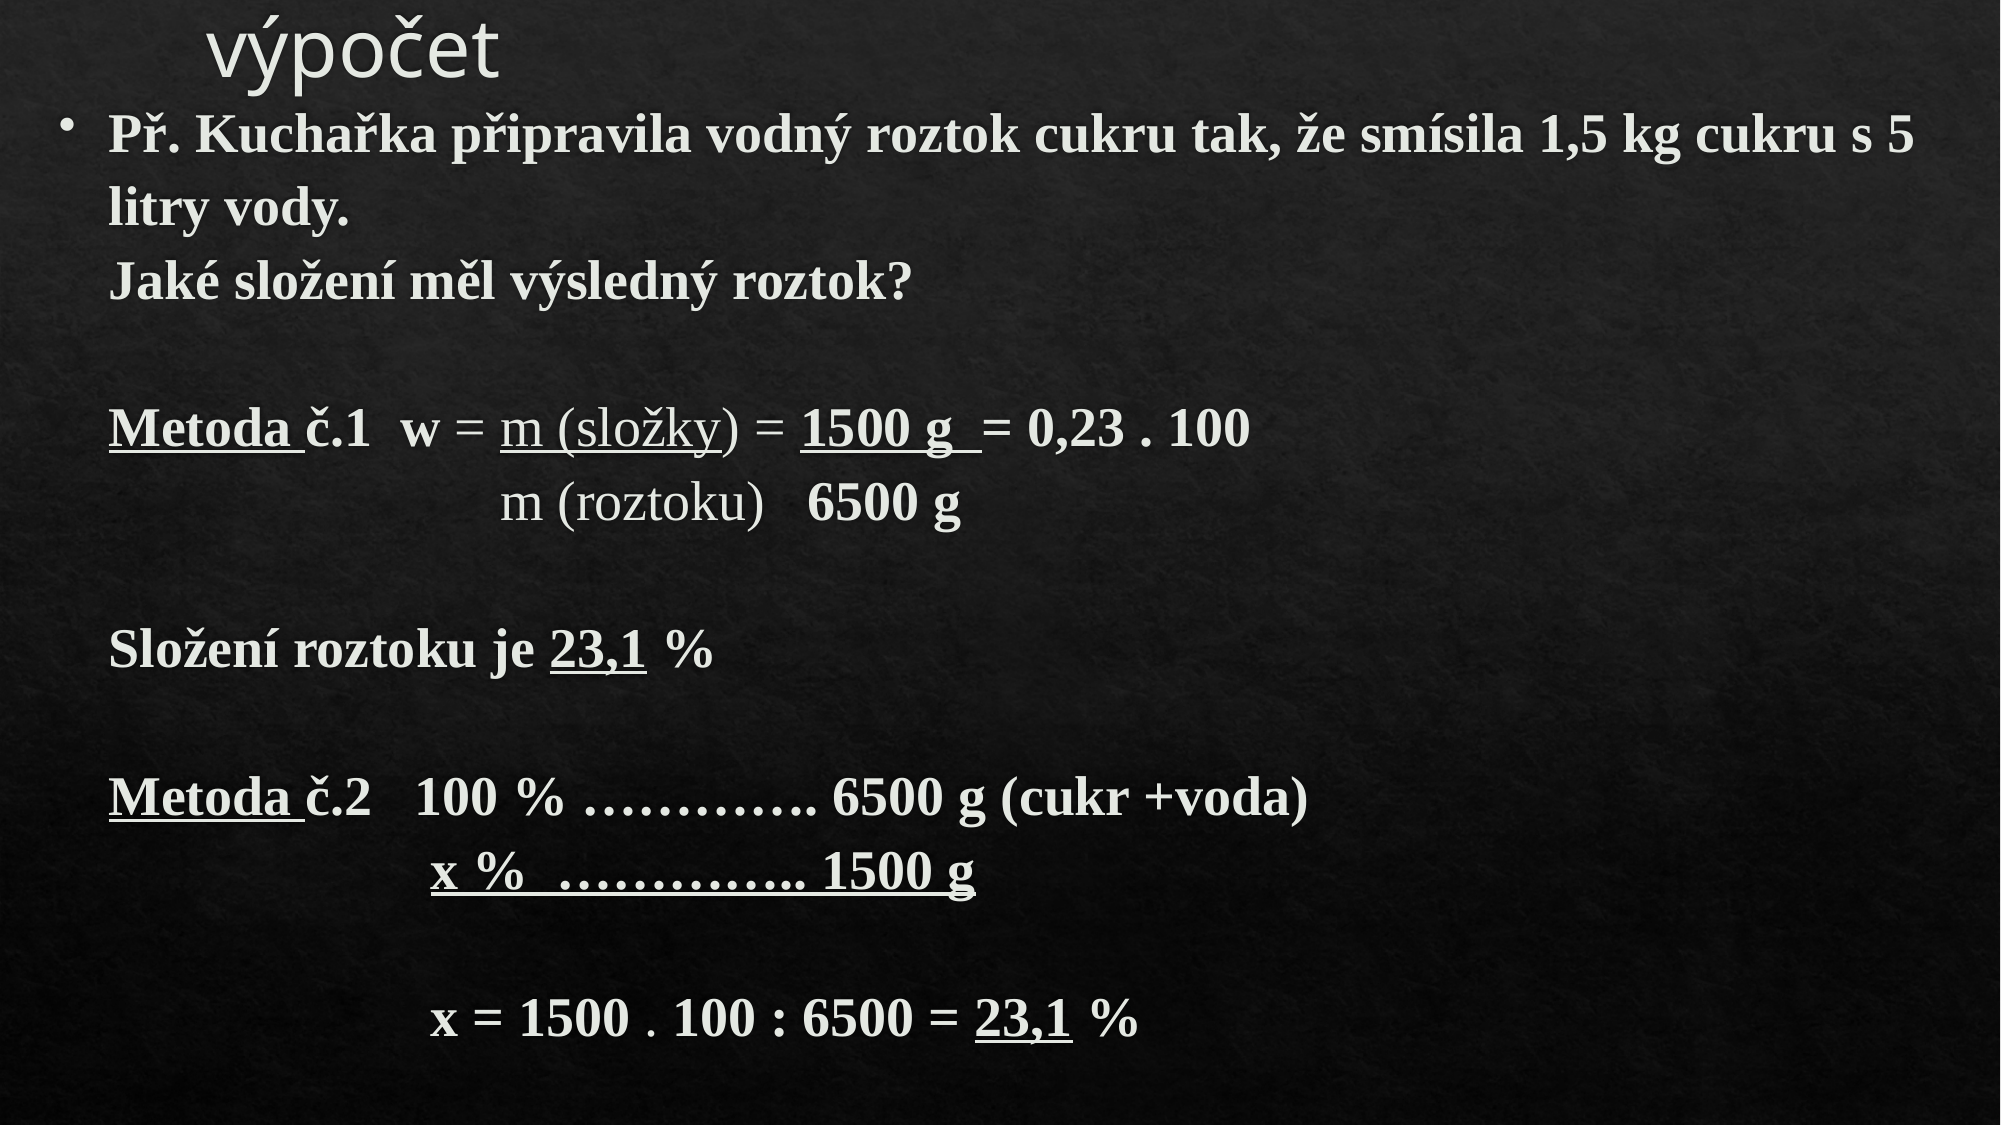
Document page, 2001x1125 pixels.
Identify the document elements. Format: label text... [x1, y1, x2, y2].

title výpočet [0, 0, 707, 103]
list Př. Kuchařka připravila vodný roztok cukru tak, že smísila 1,5 kg cukru s 5 litry vody. Jaké složení měl výsledný roztok? Metoda č.1 w = m (složky) = 1500 g = 0,23 . 100 m (roztoku) 6500 g Složení roztoku je 23,1 % Metoda č.2 100 % …………. 6500 g (cukr +voda) x % ………….. 1500 g x = 1500 . 100 : 6500 = 23,1 % [39, 82, 1941, 1062]
